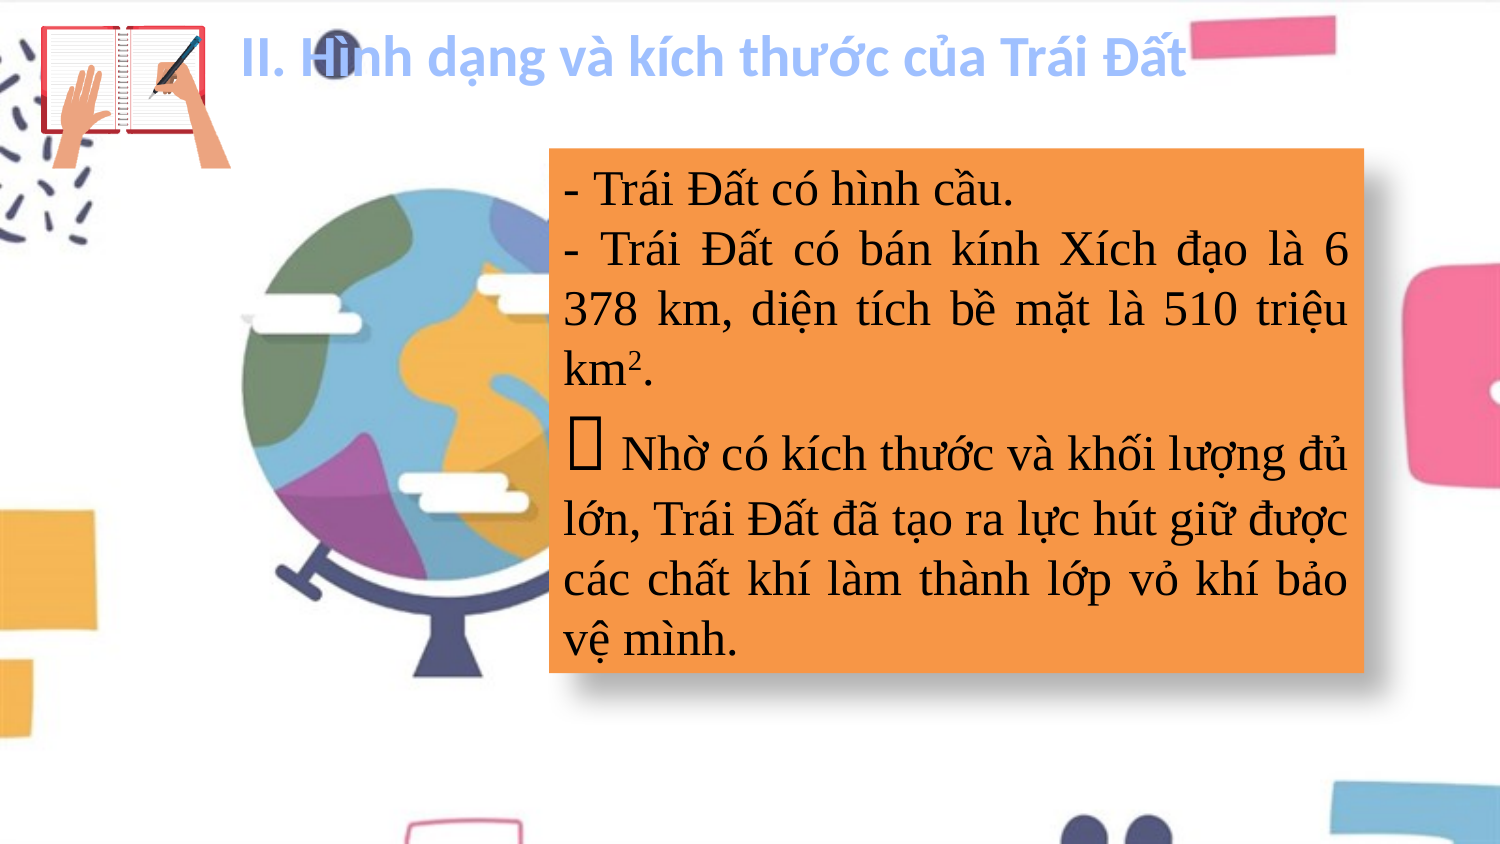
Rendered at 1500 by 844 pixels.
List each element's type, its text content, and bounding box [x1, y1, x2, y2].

text_box - Trái Đất có hình cầu. - Trái Đất có bán kính Xích đạo là 6 378 km, diện tích bề mặt là 510 triệu km2.  Nhờ có kích thước và khối lượng đủ lớn, Trái Đất đã tạo ra lực hút giữ được các chất khí làm thành lớp vỏ khí bảo vệ mình. [546, 145, 1367, 676]
picture [0, 0, 1500, 844]
text_box II. Hình dạng và kích thước của Trái Đất [237, 11, 1204, 96]
